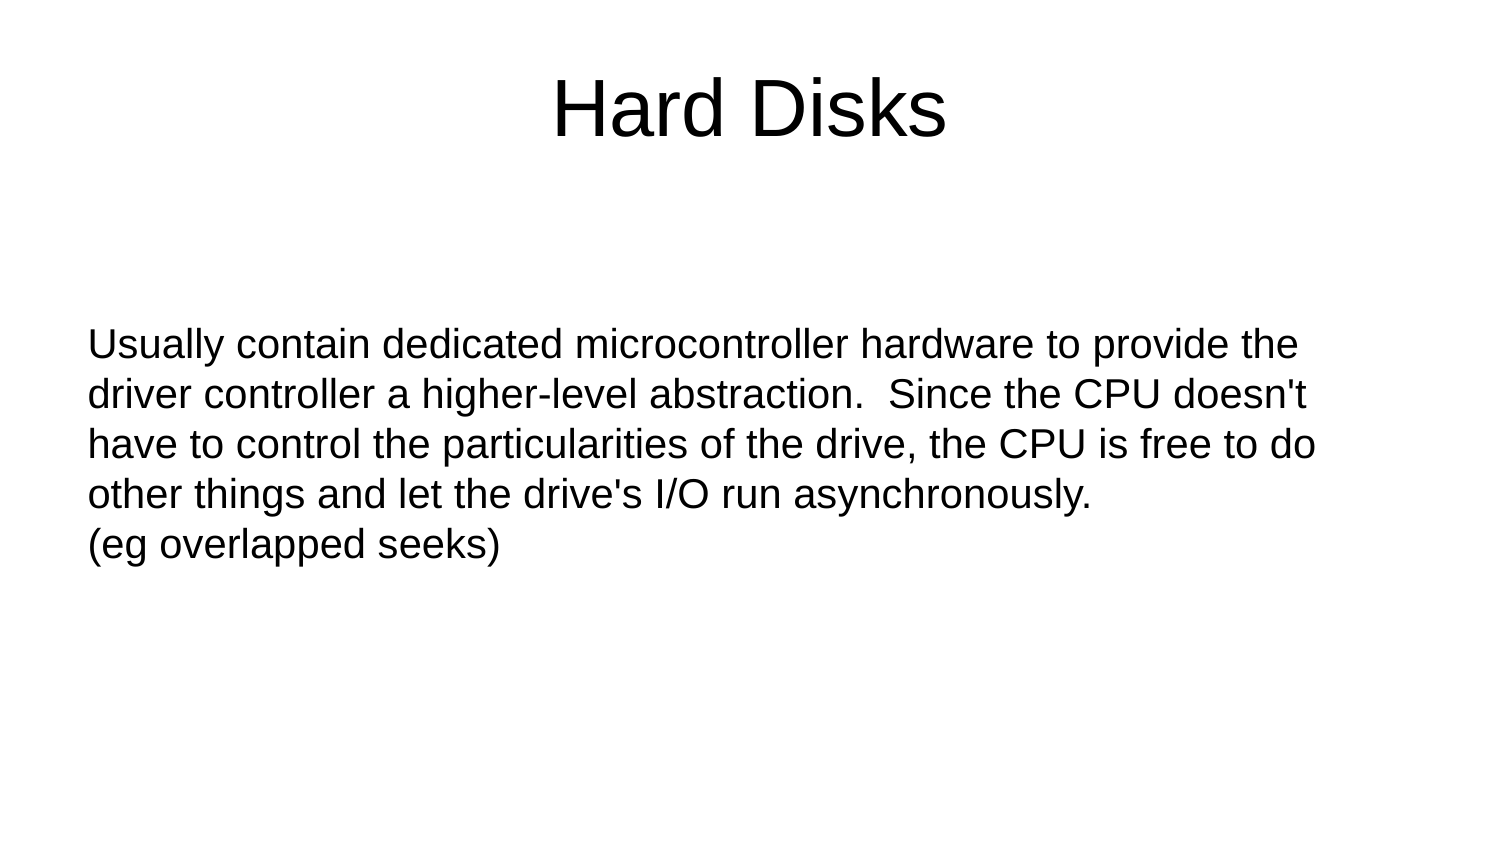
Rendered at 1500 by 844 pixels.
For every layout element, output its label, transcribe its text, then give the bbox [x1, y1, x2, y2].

list Usually contain dedicated microcontroller hardware to provide the driver controller a higher-level abstraction. Since the CPU doesn't have to control the particularities of the drive, the CPU is free to do other things and let the drive's I/O run asynchronously. (eg overlapped seeks) [75, 197, 1395, 687]
title Hard Disks [75, 33, 1425, 175]
